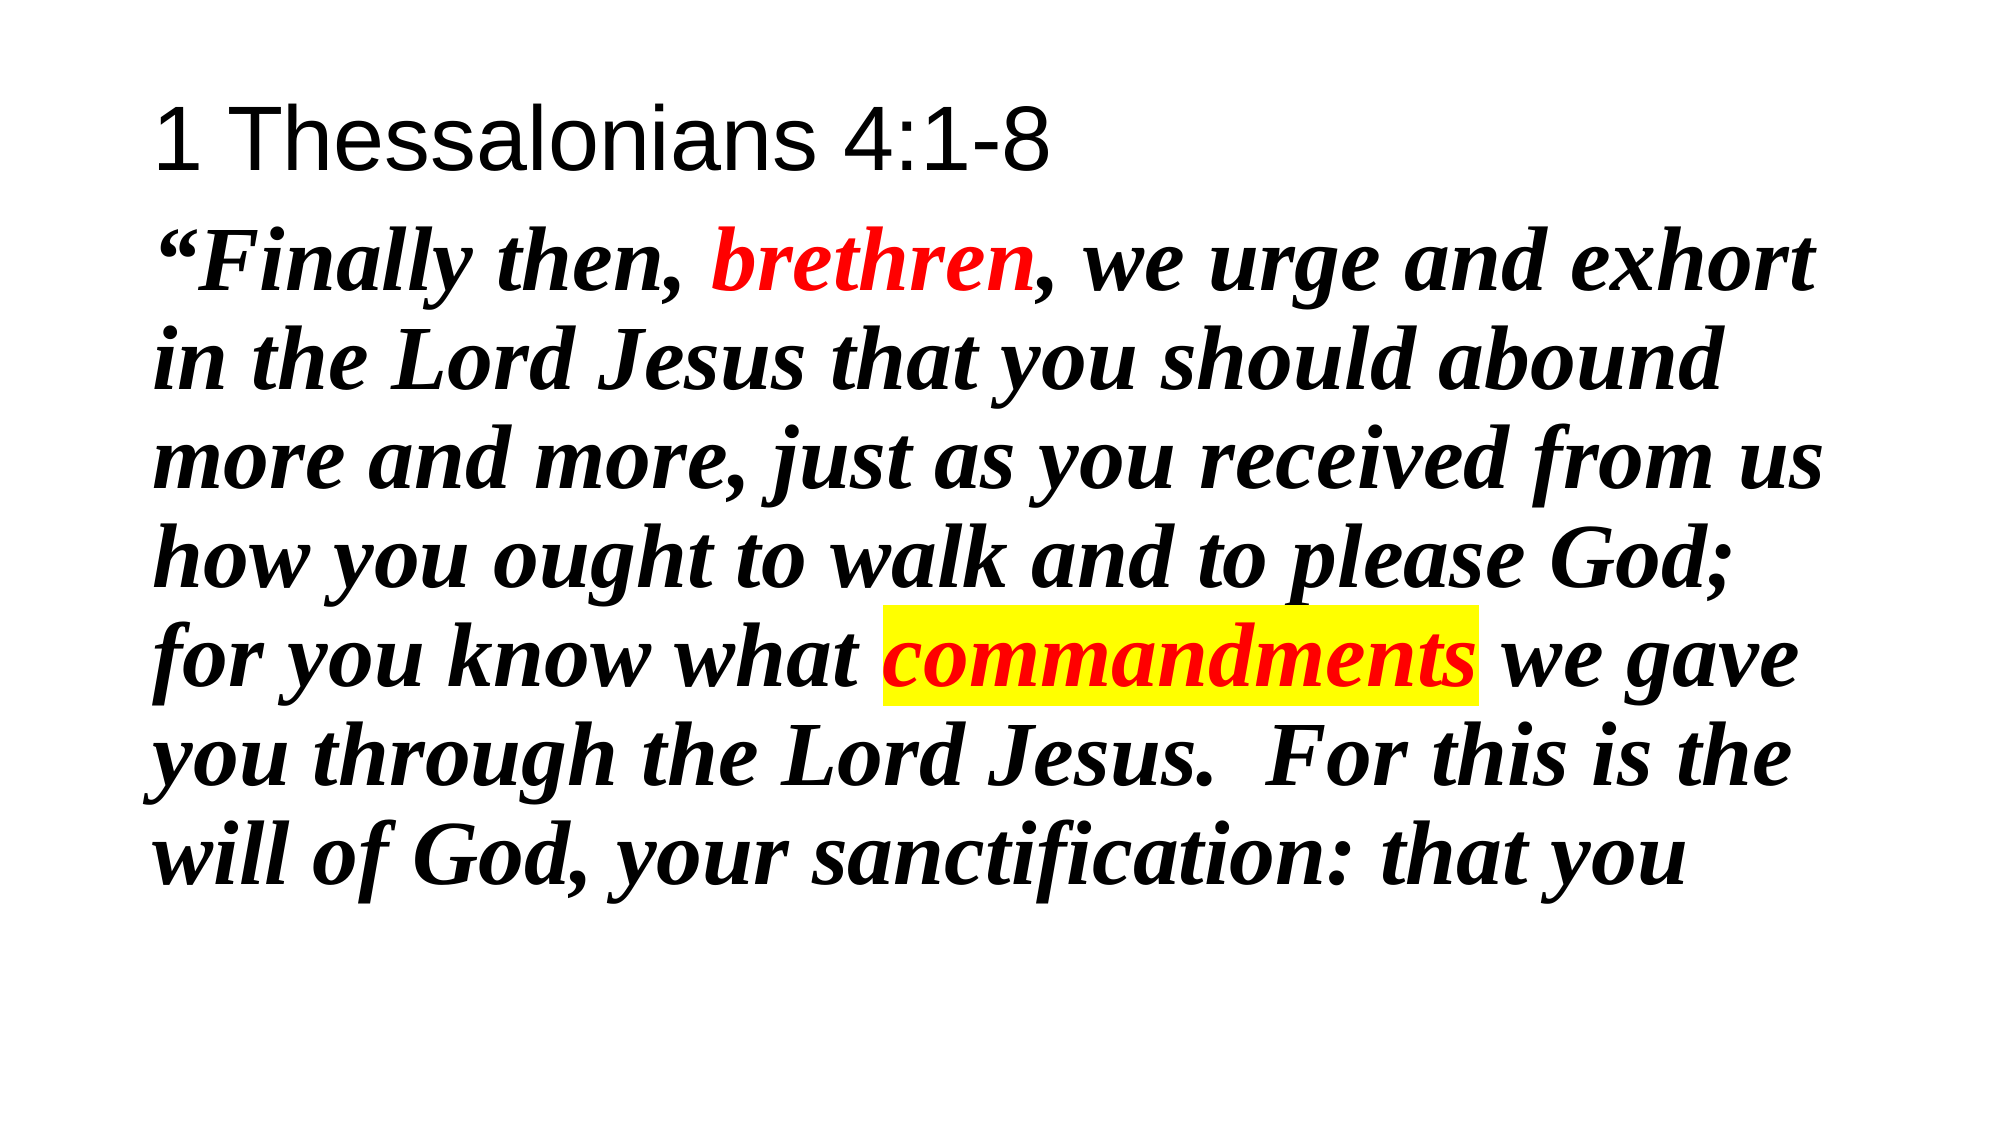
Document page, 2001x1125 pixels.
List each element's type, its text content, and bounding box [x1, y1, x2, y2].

list 1 Thessalonians 4:1-8 “Finally then, brethren, we urge and exhort in the Lord Jesus that you should abound more and more, just as you received from us how you ought to walk and to please God; for you know what commandments we gave you through the Lord Jesus. For this is the will of God, your sanctification: that you [137, 83, 1863, 1014]
